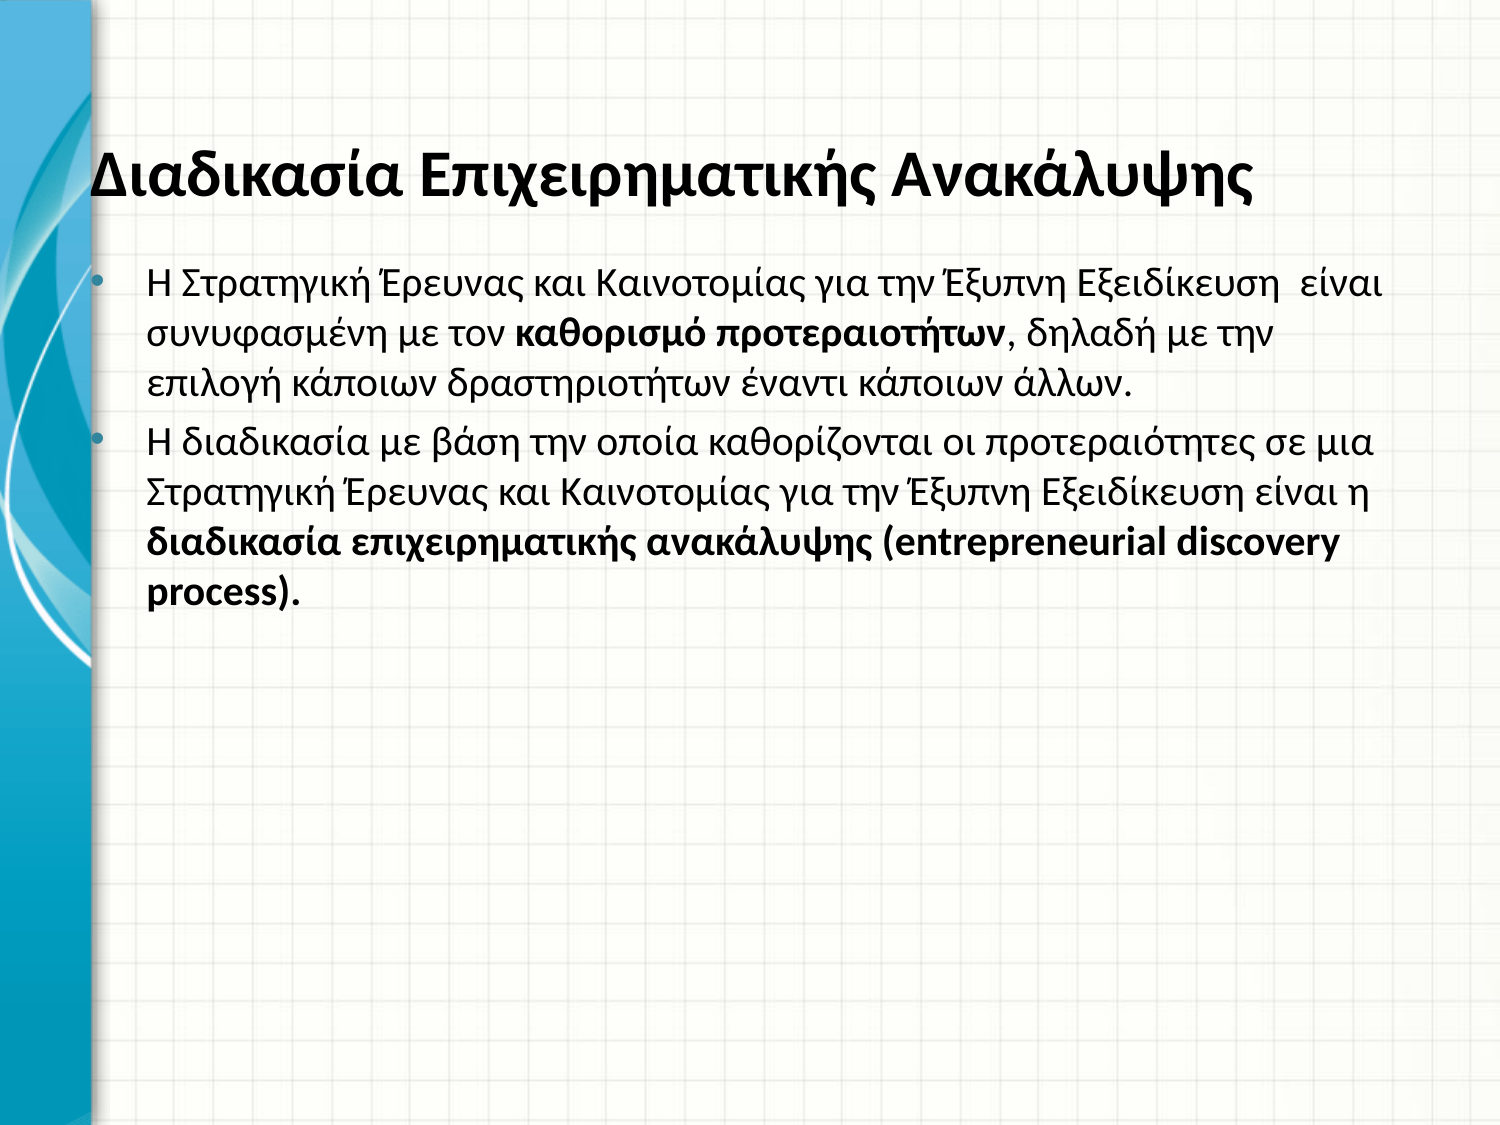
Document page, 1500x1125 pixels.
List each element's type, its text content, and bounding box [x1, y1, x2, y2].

list Η Στρατηγική Έρευνας και Καινοτομίας για την Έξυπνη Εξειδίκευση είναι συνυφασμένη με τον καθορισμό προτεραιοτήτων, δηλαδή με την επιλογή κάποιων δραστηριοτήτων έναντι κάποιων άλλων. Η διαδικασία με βάση την οποία καθορίζονται οι προτεραιότητες σε μια Στρατηγική Έρευνας και Καινοτομίας για την Έξυπνη Εξειδίκευση είναι η διαδικασία επιχειρηματικής ανακάλυψης (entrepreneurial discovery process). [75, 247, 1425, 846]
title Διαδικασία Επιχειρηματικής Ανακάλυψης [75, 45, 1425, 247]
picture [0, 0, 1500, 1125]
